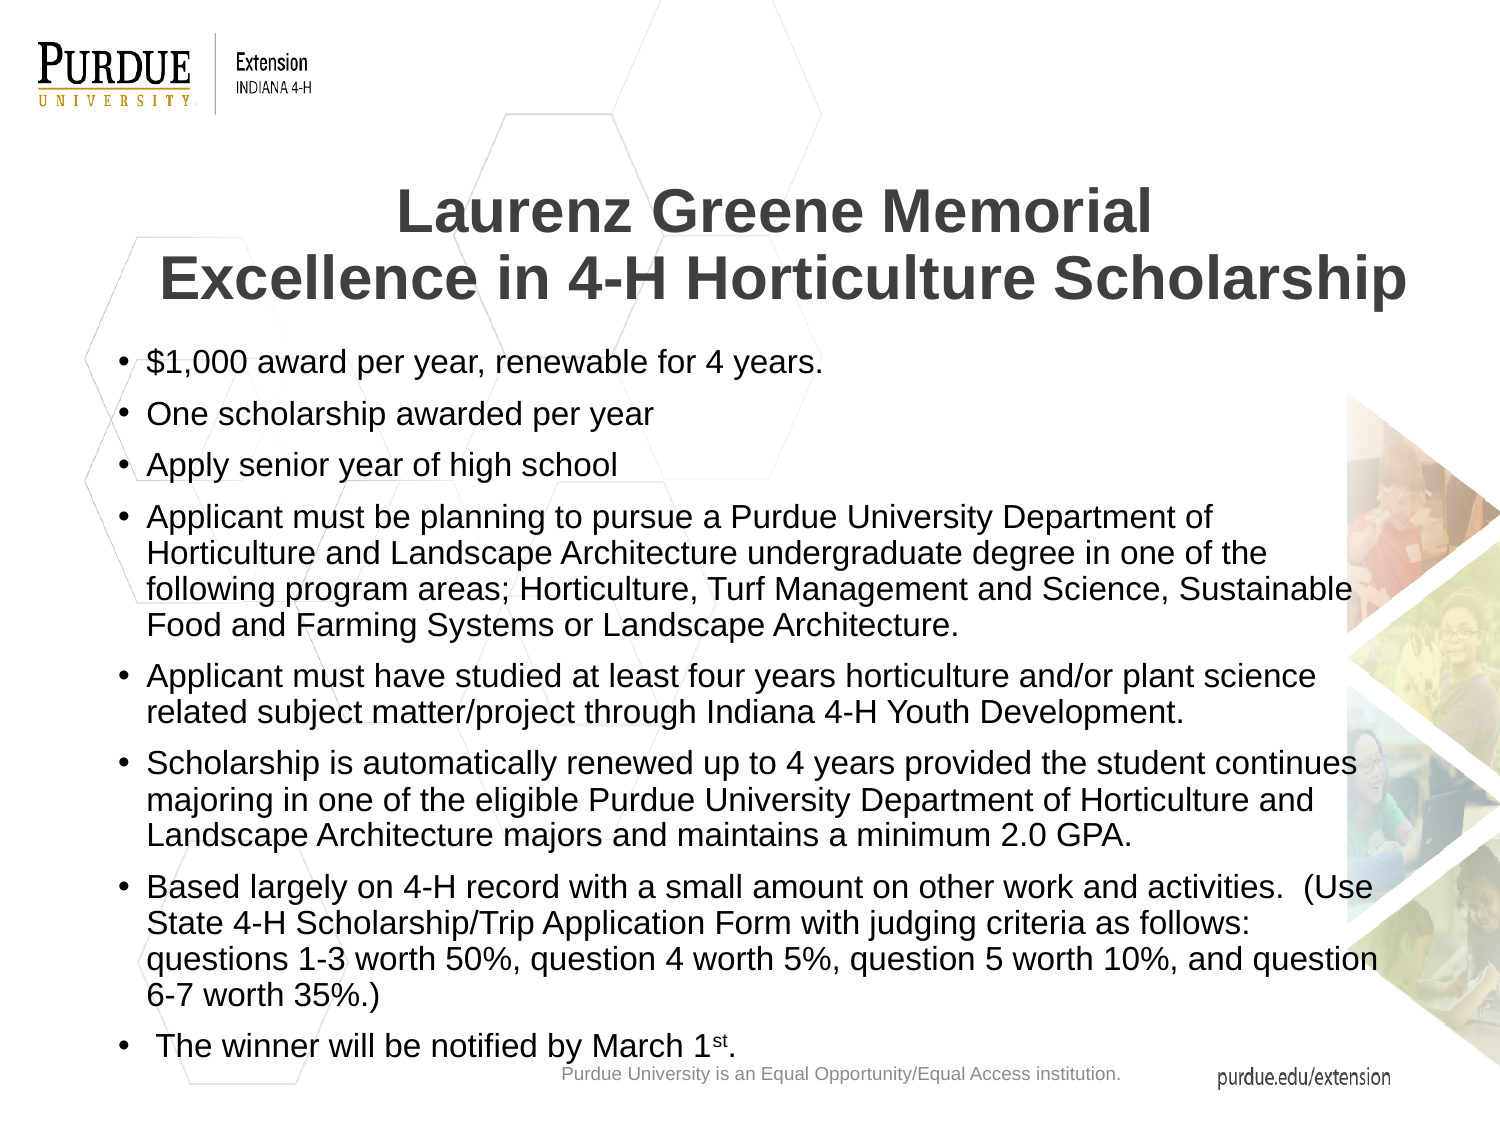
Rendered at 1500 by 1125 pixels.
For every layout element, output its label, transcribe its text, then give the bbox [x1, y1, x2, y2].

list $1,000 award per year, renewable for 4 years. One scholarship awarded per year Apply senior year of high school Applicant must be planning to pursue a Purdue University Department of Horticulture and Landscape Architecture undergraduate degree in one of the following program areas; Horticulture, Turf Management and Science, Sustainable Food and Farming Systems or Landscape Architecture. Applicant must have studied at least four years horticulture and/or plant science related subject matter/project through Indiana 4-H Youth Development. Scholarship is automatically renewed up to 4 years provided the student continues majoring in one of the eligible Purdue University Department of Horticulture and Landscape Architecture majors and maintains a minimum 2.0 GPA. Based largely on 4-H record with a small amount on other work and activities. (Use State 4-H Scholarship/Trip Application Form with judging criteria as follows: questions 1-3 worth 50%, question 4 worth 5%, question 5 worth 10%, and question 6-7 worth 35%.) The winner will be notified by March 1st. [103, 337, 1397, 1103]
title Laurenz Greene Memorial Excellence in 4-H Horticulture Scholarship [137, 137, 1432, 355]
picture [0, 0, 1500, 1125]
footer Purdue University is an Equal Opportunity/Equal Access institution. [496, 1042, 1186, 1103]
